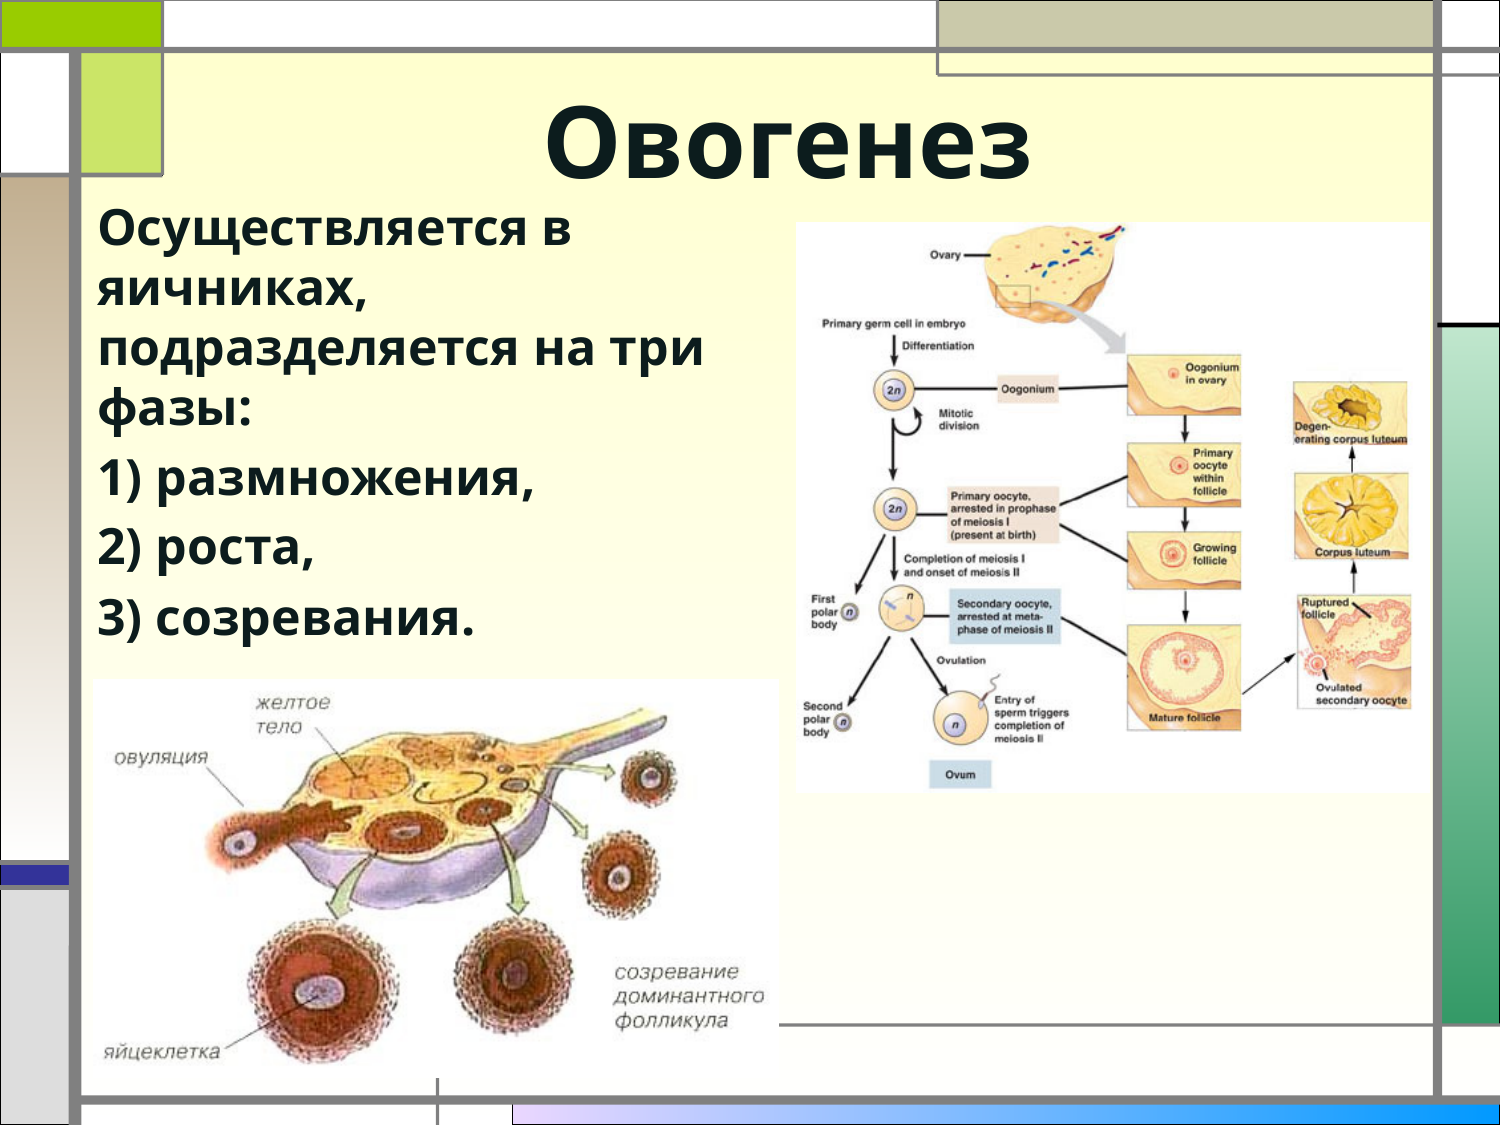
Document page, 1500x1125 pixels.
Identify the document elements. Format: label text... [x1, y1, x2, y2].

list Осуществляется в яичниках, подразделяется на три фазы: 1) размножения, 2) роста, 3) созревания. [81, 187, 786, 669]
picture [93, 679, 780, 1079]
picture [796, 222, 1430, 794]
title Овогенез [149, 44, 1426, 233]
